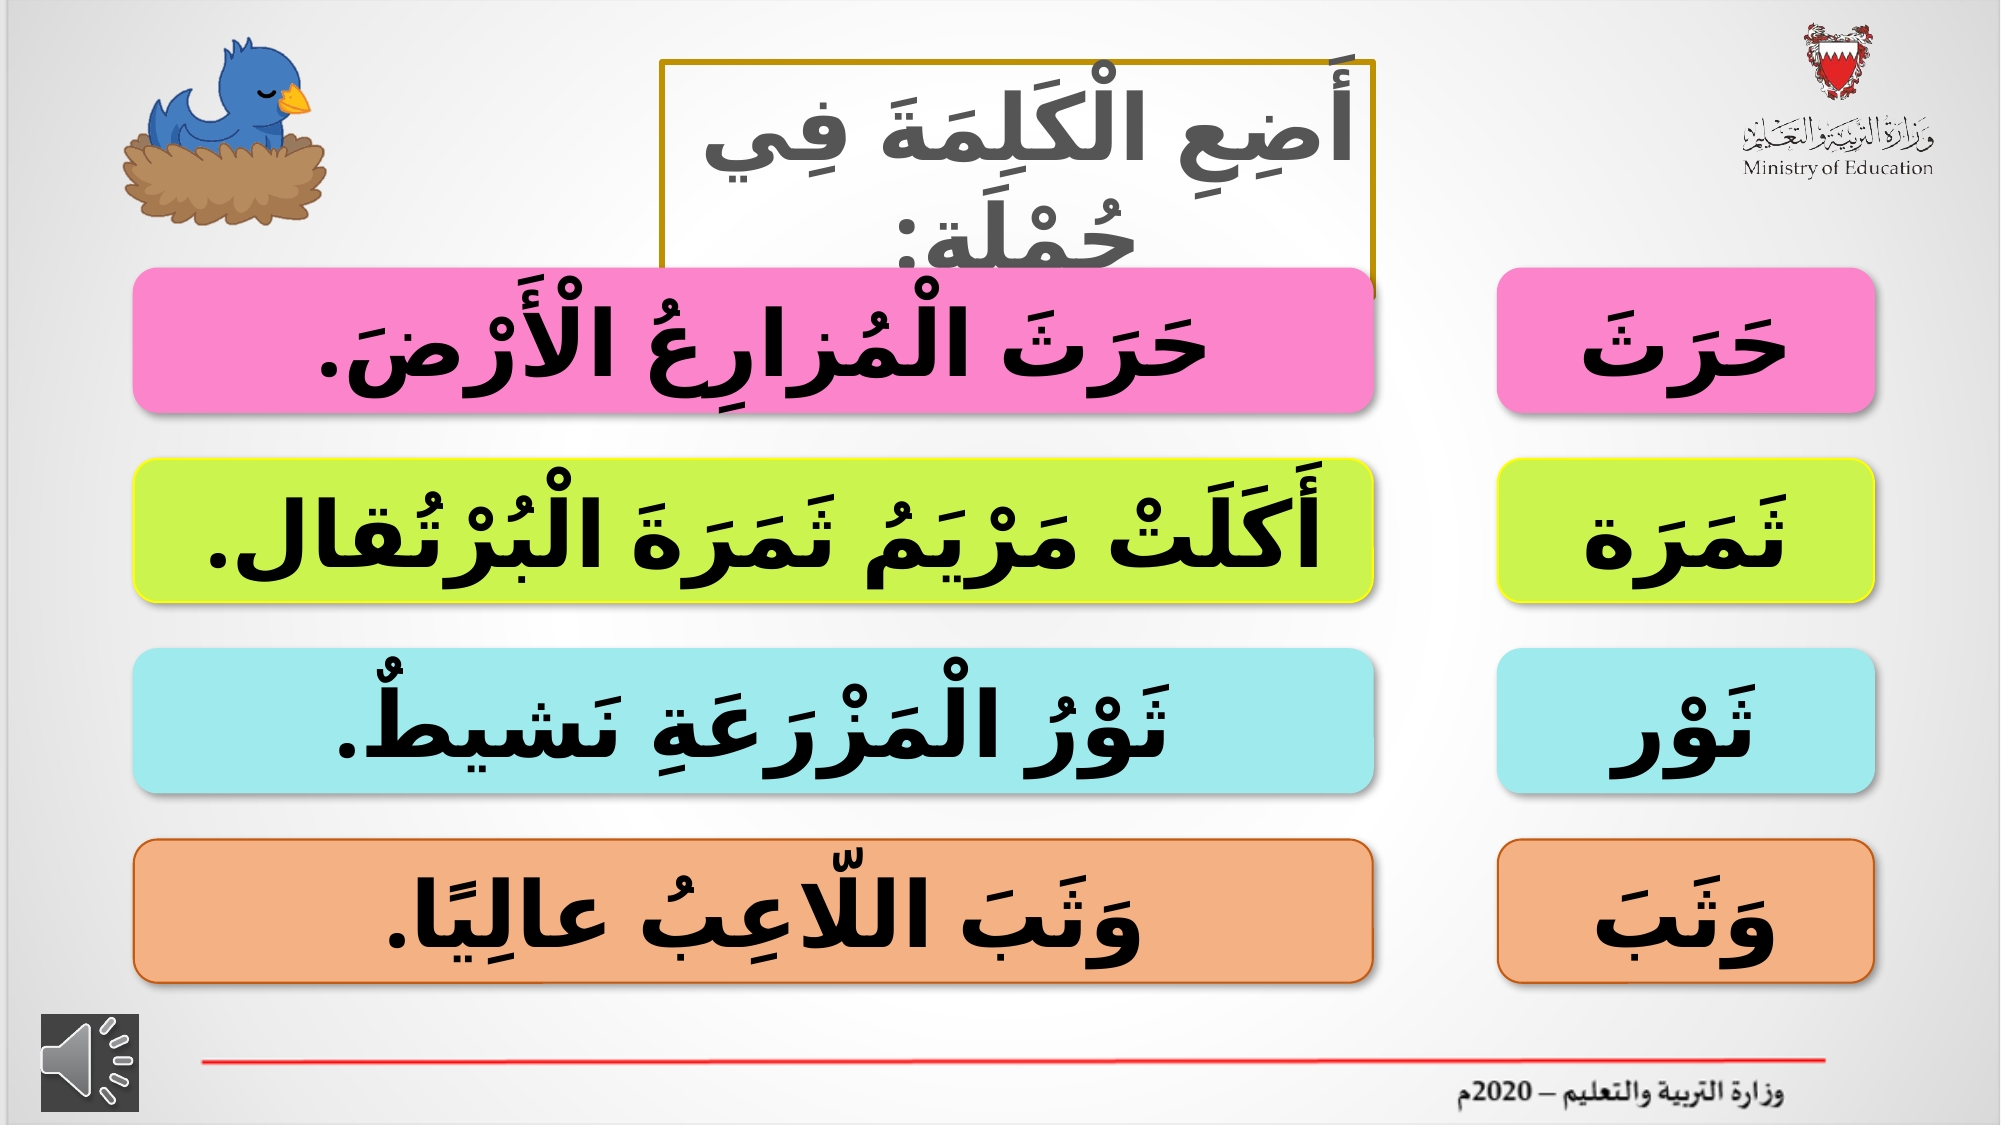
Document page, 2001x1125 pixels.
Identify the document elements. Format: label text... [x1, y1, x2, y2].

text_box ثَوْر [1496, 648, 1875, 794]
text_box حَرَثَ الْمُزارِعُ الْأَرْضَ. [132, 267, 1374, 413]
text_box أَكَلَتْ مَرْيَمُ ثَمَرَةَ الْبُرْتُقال. [132, 457, 1374, 604]
text_box وَثَبَ اللّاعِبُ عالِيًا. [132, 838, 1374, 984]
text_box أَضِعِ الْكَلِمَةَ فِي جُمْلَةٍ: [662, 61, 1373, 274]
text_box ثَمَرَة [1496, 457, 1875, 604]
text_box وَثَبَ [1496, 838, 1875, 984]
text_box ثَوْرُ الْمَزْرَعَةِ نَشيطٌ. [132, 648, 1374, 794]
text_box حَرَثَ [1496, 267, 1875, 413]
picture [0, 0, 2001, 1125]
